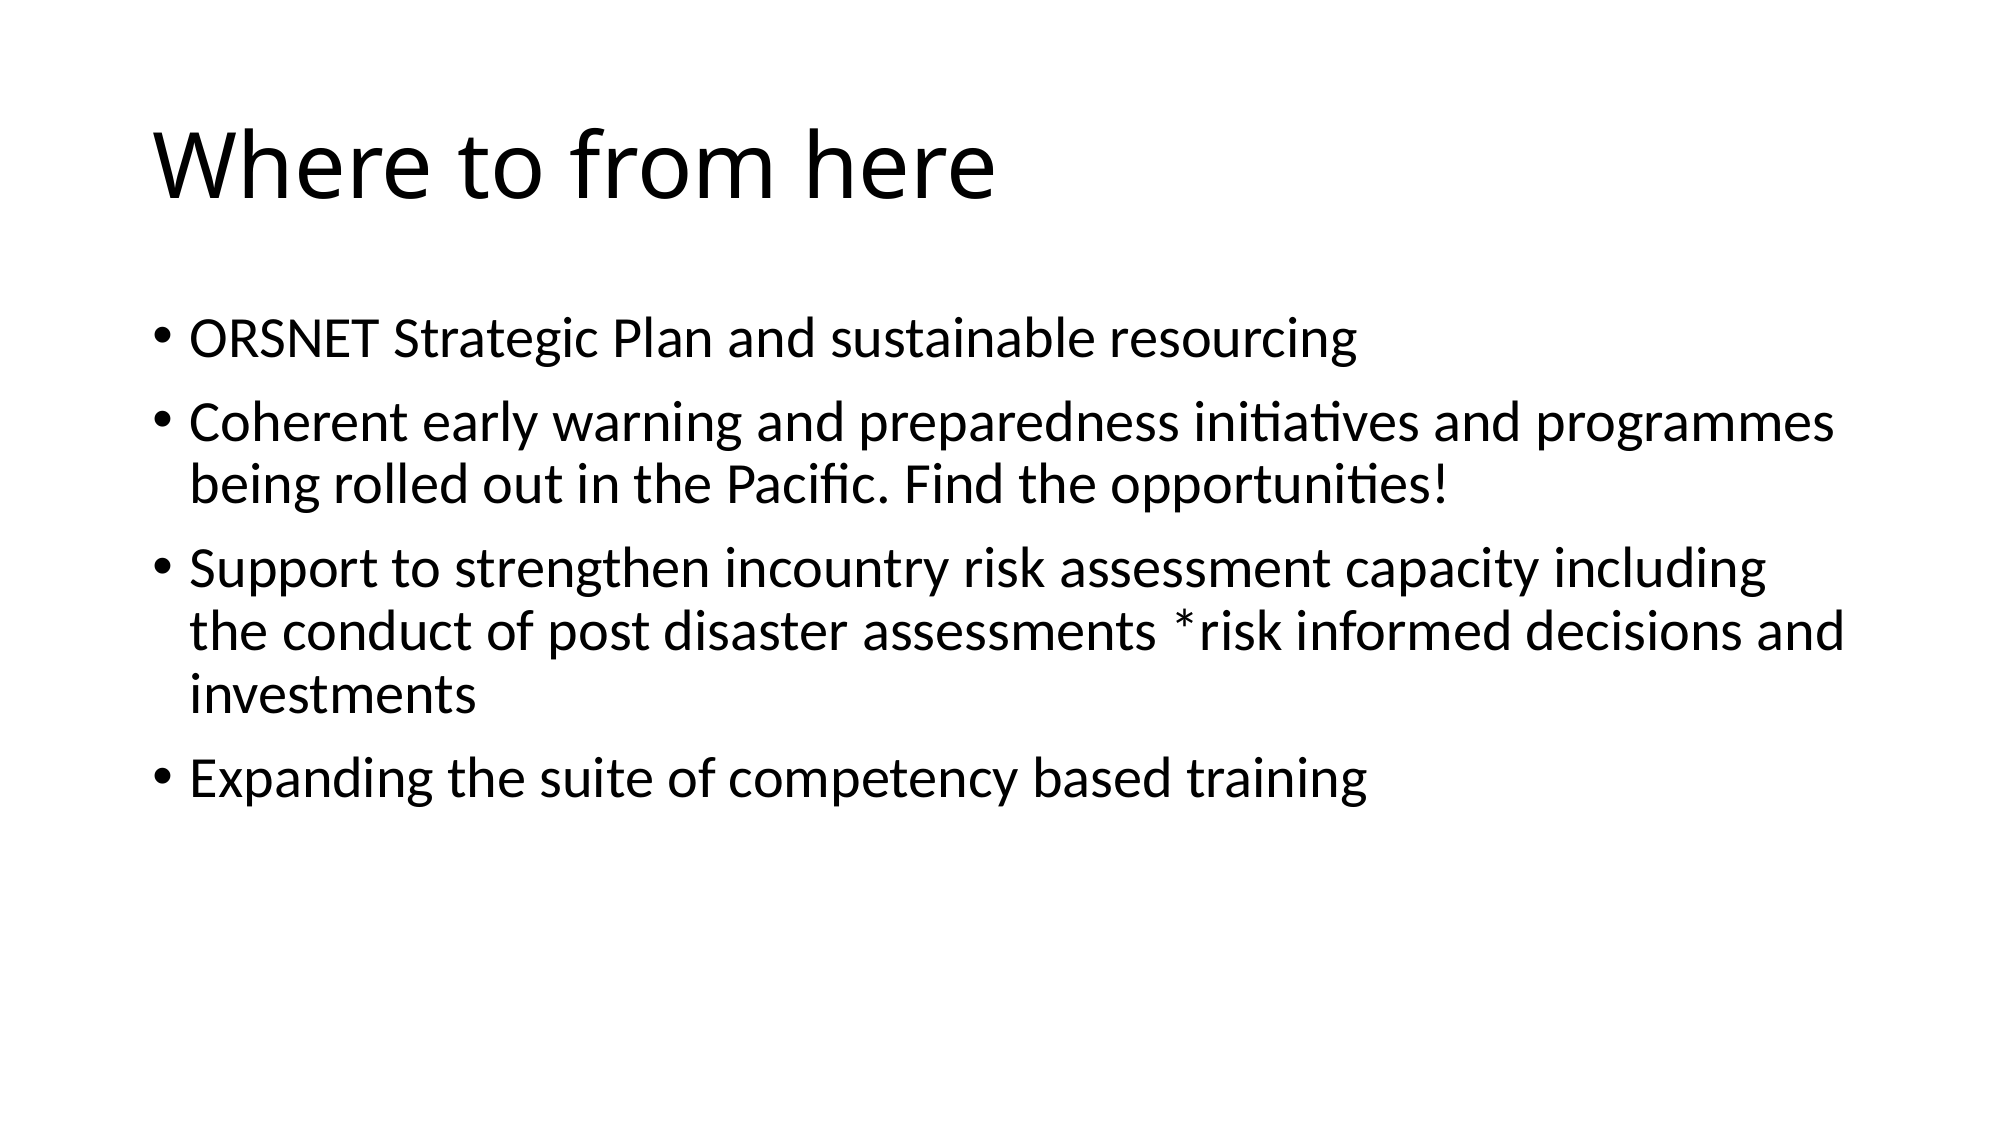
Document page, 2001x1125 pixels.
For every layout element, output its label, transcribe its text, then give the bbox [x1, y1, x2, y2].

list ORSNET Strategic Plan and sustainable resourcing Coherent early warning and preparedness initiatives and programmes being rolled out in the Pacific. Find the opportunities! Support to strengthen incountry risk assessment capacity including the conduct of post disaster assessments *risk informed decisions and investments Expanding the suite of competency based training [137, 299, 1863, 1014]
title Where to from here [137, 59, 1863, 278]
